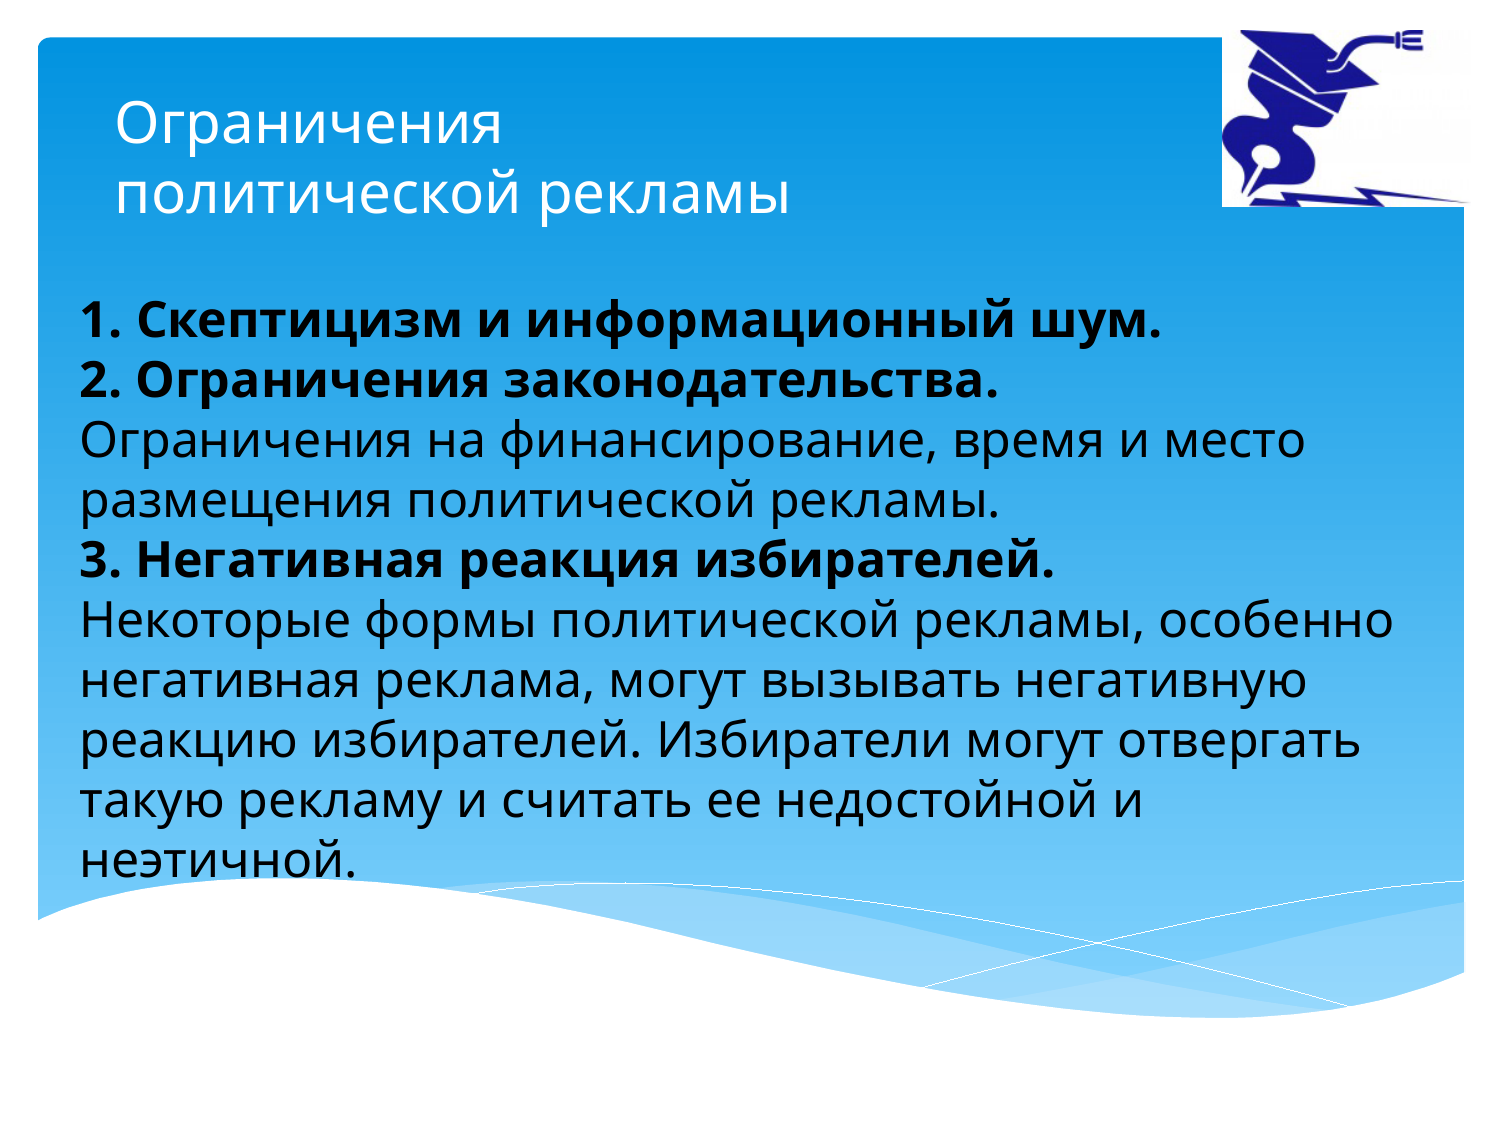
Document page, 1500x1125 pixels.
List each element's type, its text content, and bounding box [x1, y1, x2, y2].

text_box Скептицизм и информационный шум. 2. Ограничения законодательства. Ограничения на финансирование, время и место размещения политической рекламы. 3. Негативная реакция избирателей. Некоторые формы политической рекламы, особенно негативная реклама, могут вызывать негативную реакцию избирателей. Избиратели могут отвергать такую рекламу и считать ее недостойной и неэтичной. [64, 219, 1412, 895]
picture [1222, 30, 1471, 208]
text_box Ограничения политической рекламы [100, 78, 1152, 233]
